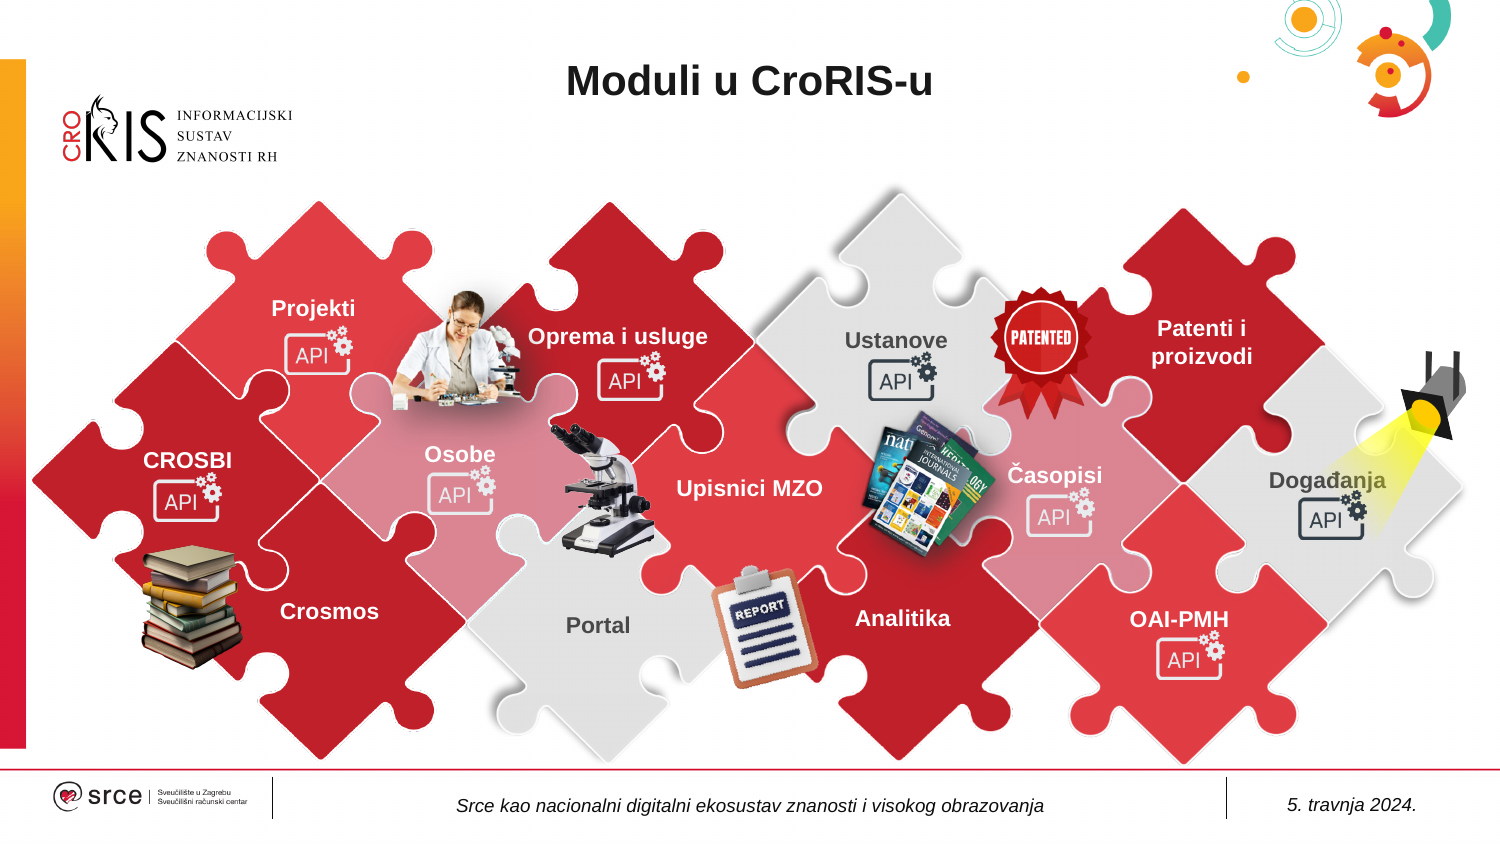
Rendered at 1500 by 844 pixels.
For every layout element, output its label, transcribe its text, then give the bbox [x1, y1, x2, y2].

text_box Moduli u CroRIS-u [103, 0, 1397, 163]
footer Srce kao nacionalni digitalni ekosustav znanosti i visokog obrazovanja [338, 782, 1162, 828]
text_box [30, 193, 1466, 766]
slide_number 5. travnja 2024. [1254, 781, 1451, 827]
picture [0, 0, 1500, 844]
